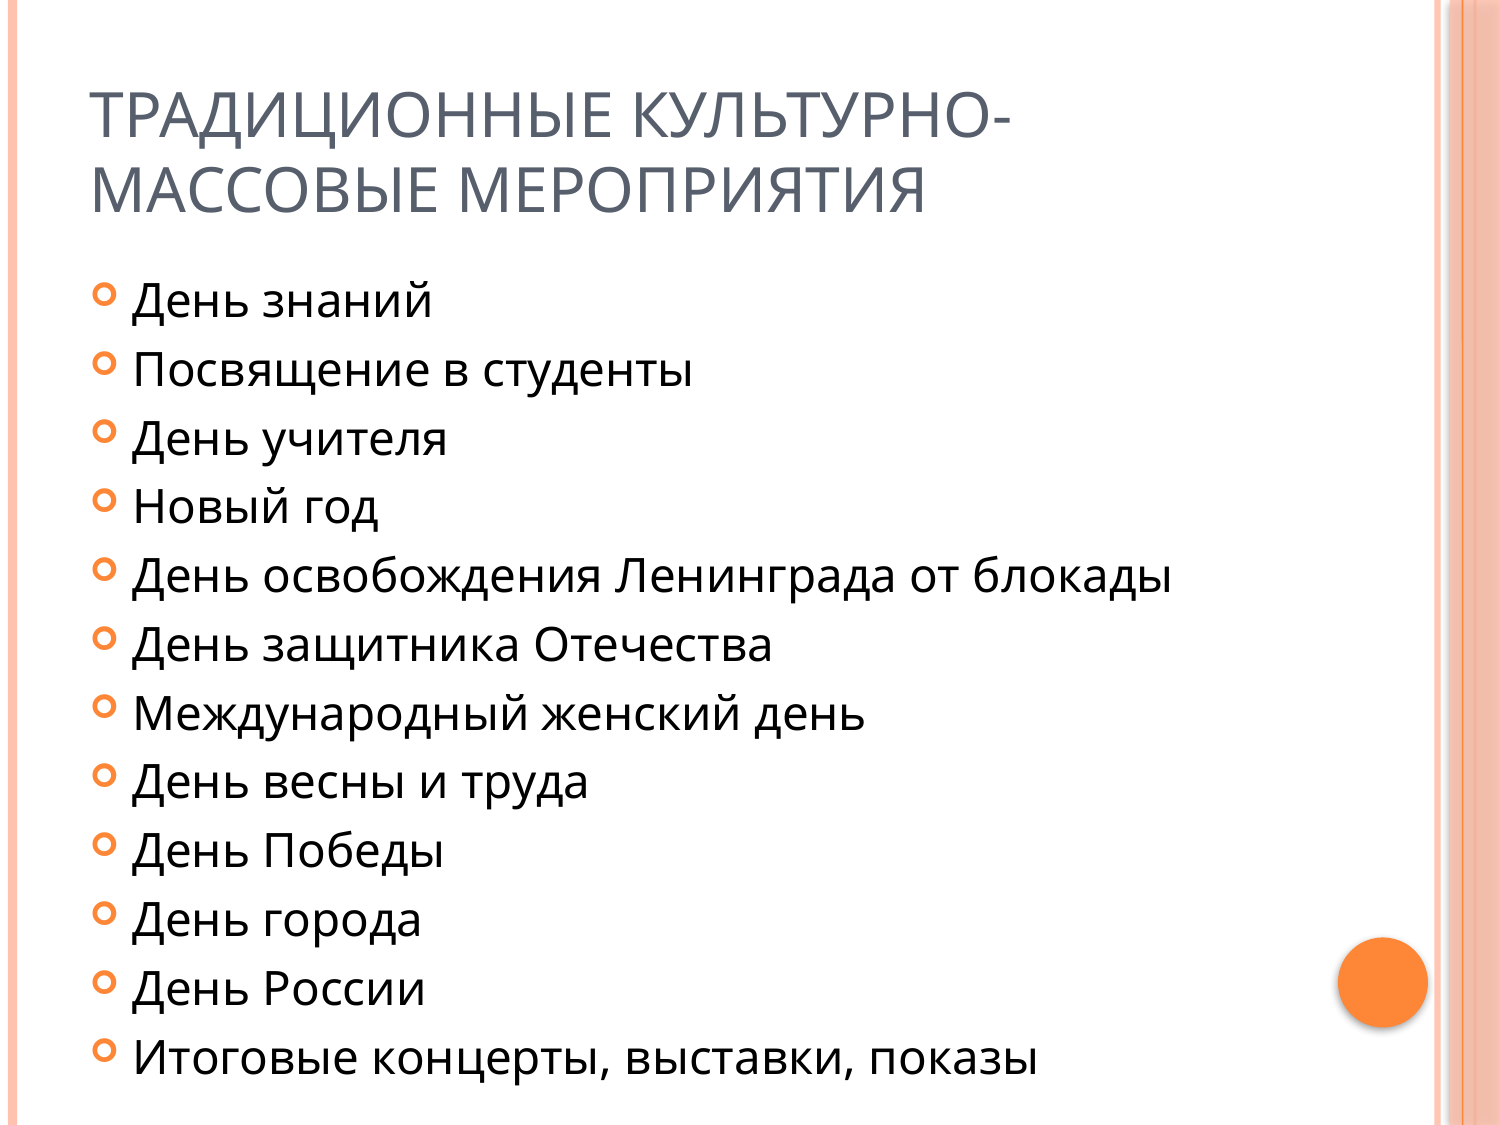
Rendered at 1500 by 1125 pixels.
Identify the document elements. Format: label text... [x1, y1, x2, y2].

list День знаний Посвящение в студенты День учителя Новый год День освобождения Ленинграда от блокады День защитника Отечества Международный женский день День весны и труда День Победы День города День России Итоговые концерты, выставки, показы [75, 262, 1388, 1094]
title Традиционные культурно-массовые мероприятия [75, 45, 1300, 233]
